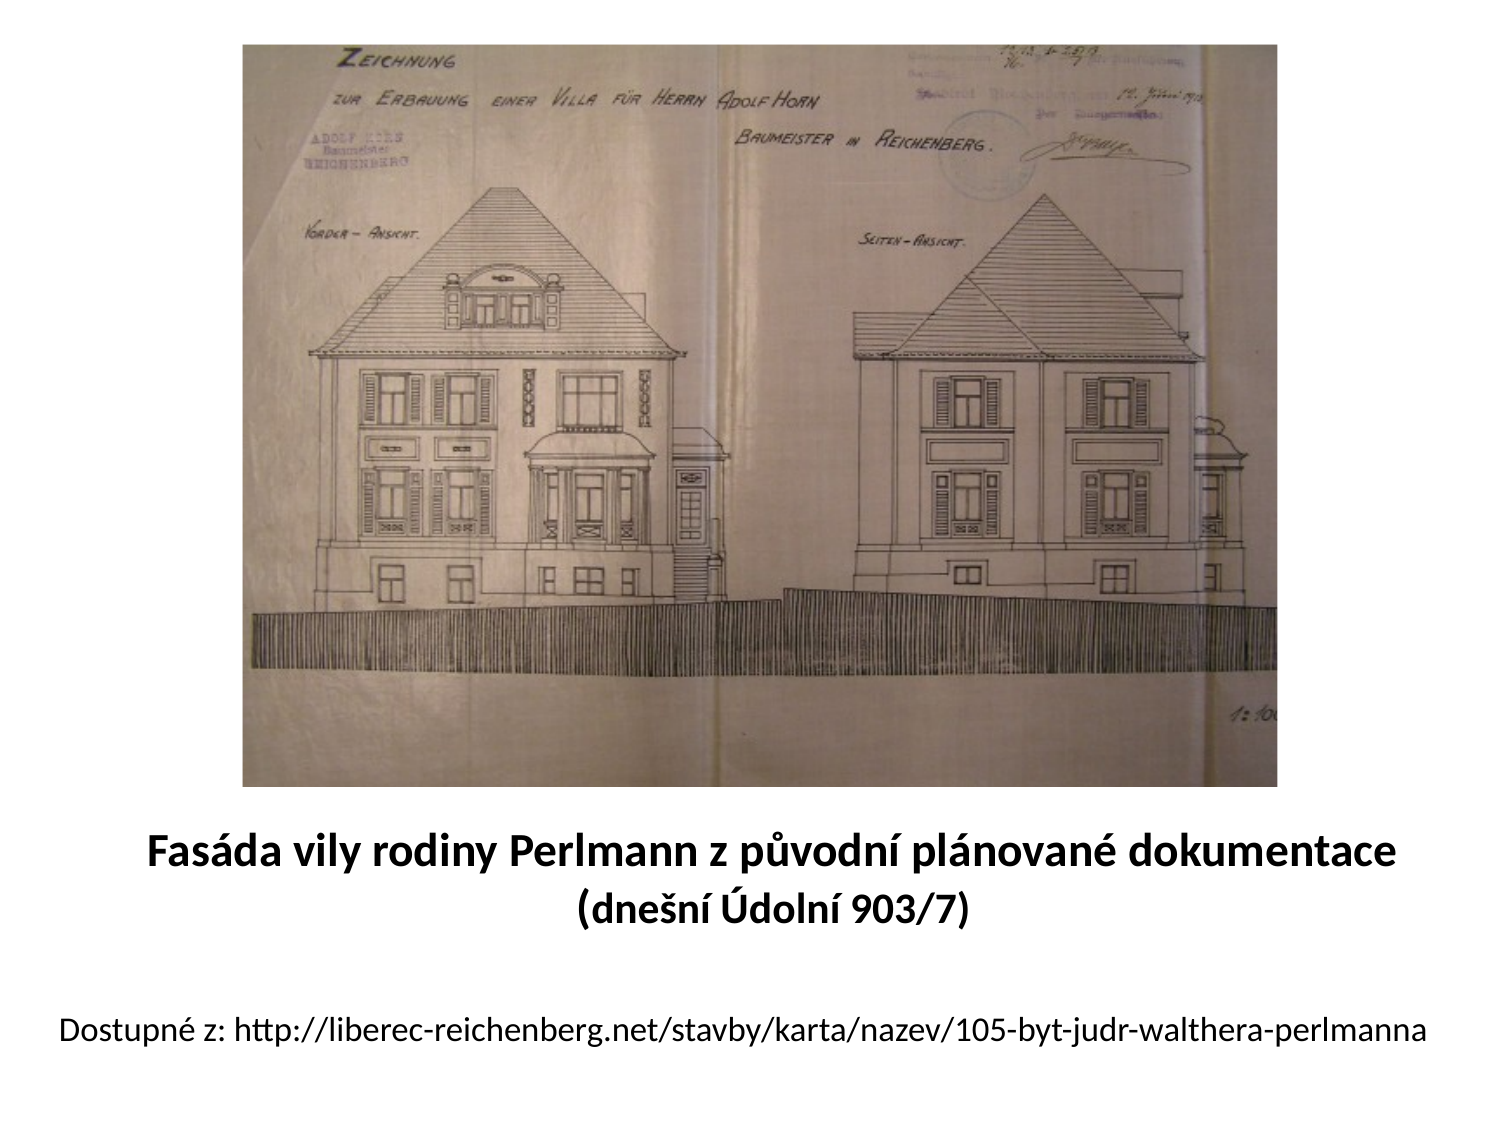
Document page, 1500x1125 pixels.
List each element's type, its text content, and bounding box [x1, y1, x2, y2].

list Dostupné z: http://liberec-reichenberg.net/stavby/karta/nazev/105-byt-judr-walthera-perlmanna [17, 999, 1471, 1094]
picture [234, 34, 1278, 788]
title Fasáda vily rodiny Perlmann z původní plánované dokumentace (dnešní Údolní 903/7) [76, 810, 1471, 941]
